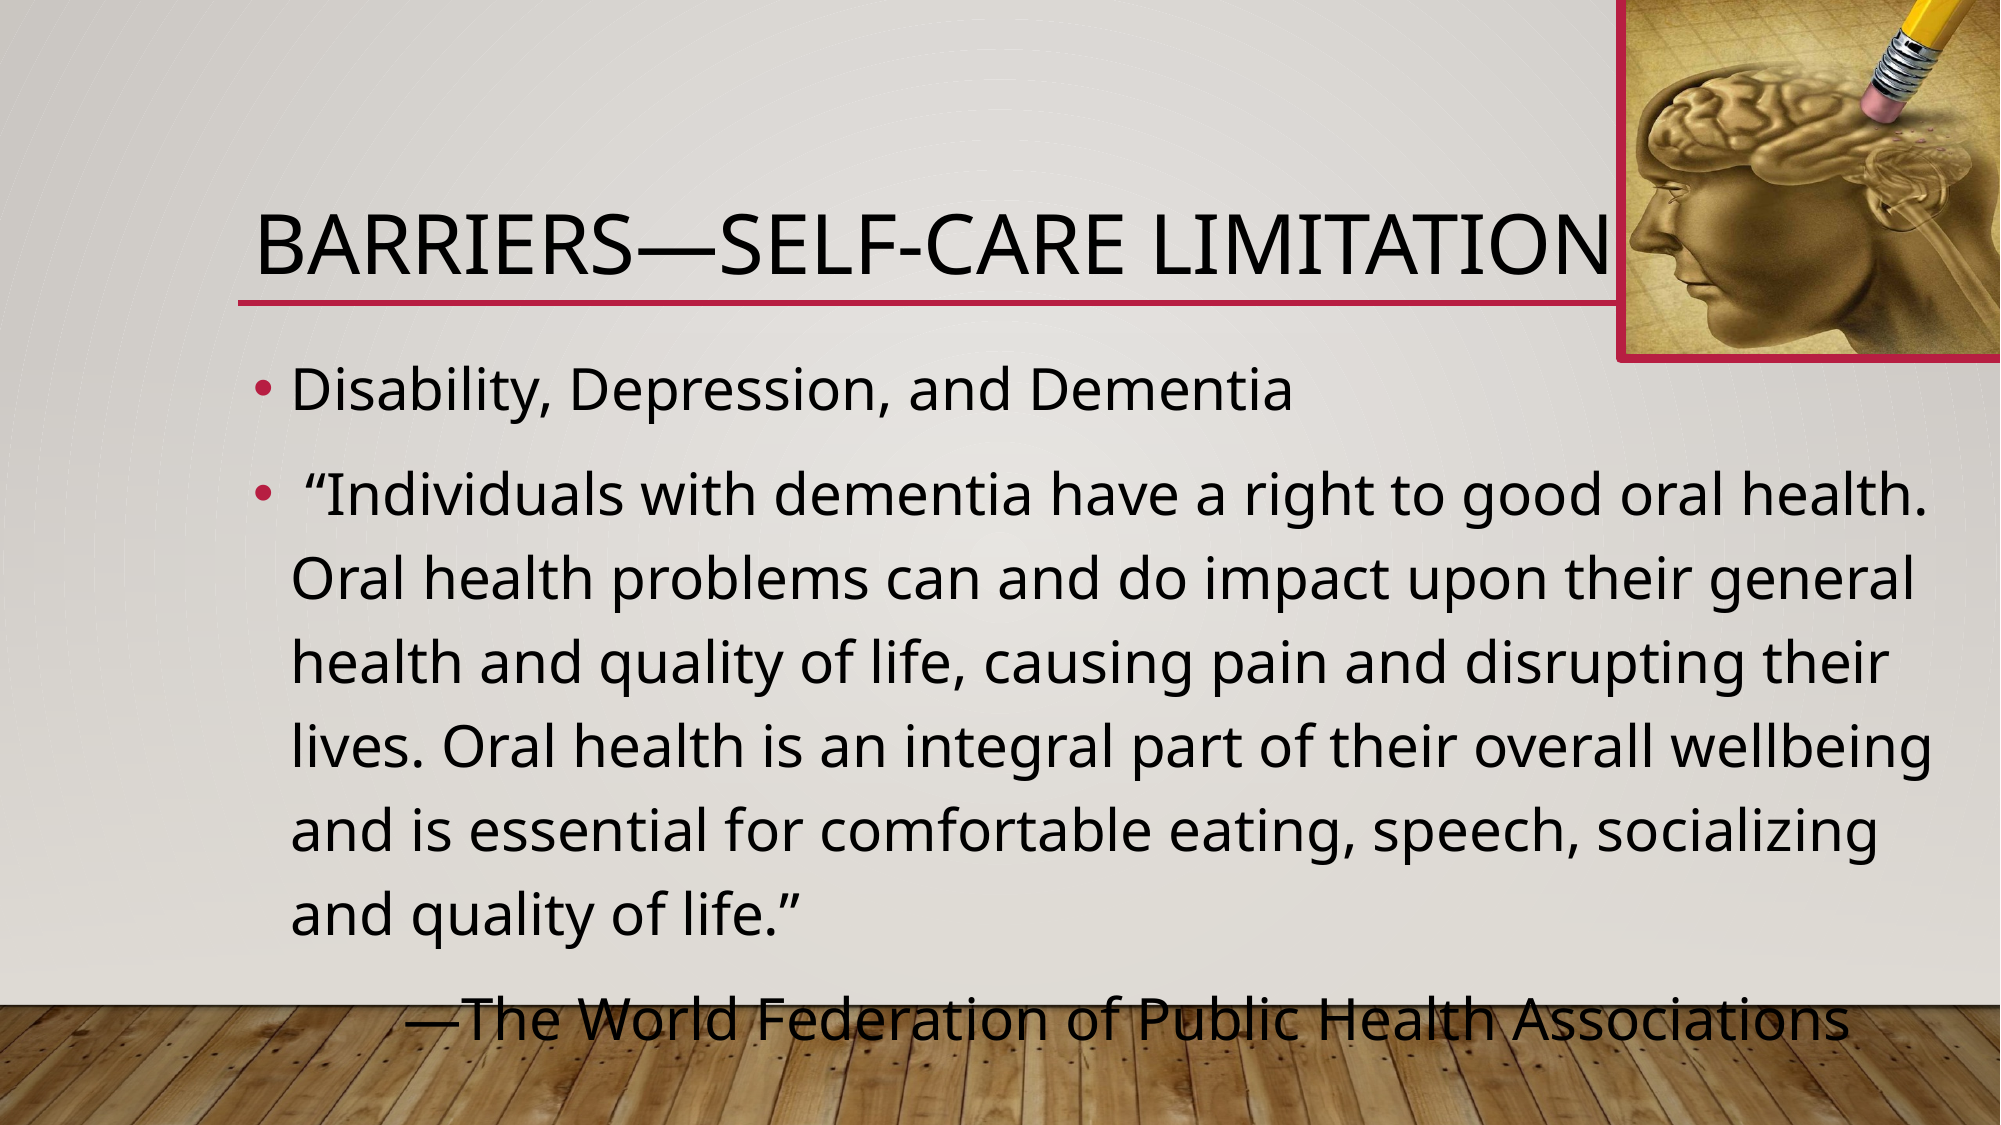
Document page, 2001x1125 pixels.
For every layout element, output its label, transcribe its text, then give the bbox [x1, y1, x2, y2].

picture [1625, 0, 2000, 355]
picture [0, 1005, 2000, 1125]
list Disability, Depression, and Dementia “Individuals with dementia have a right to good oral health. Oral health problems can and do impact upon their general health and quality of life, causing pain and disrupting their lives. Oral health is an integral part of their overall wellbeing and is essential for comfortable eating, speech, socializing and quality of life.” —The World Federation of Public Health Associations [238, 330, 1980, 897]
title Barriers—Self-Care Limitations [238, 195, 1616, 305]
